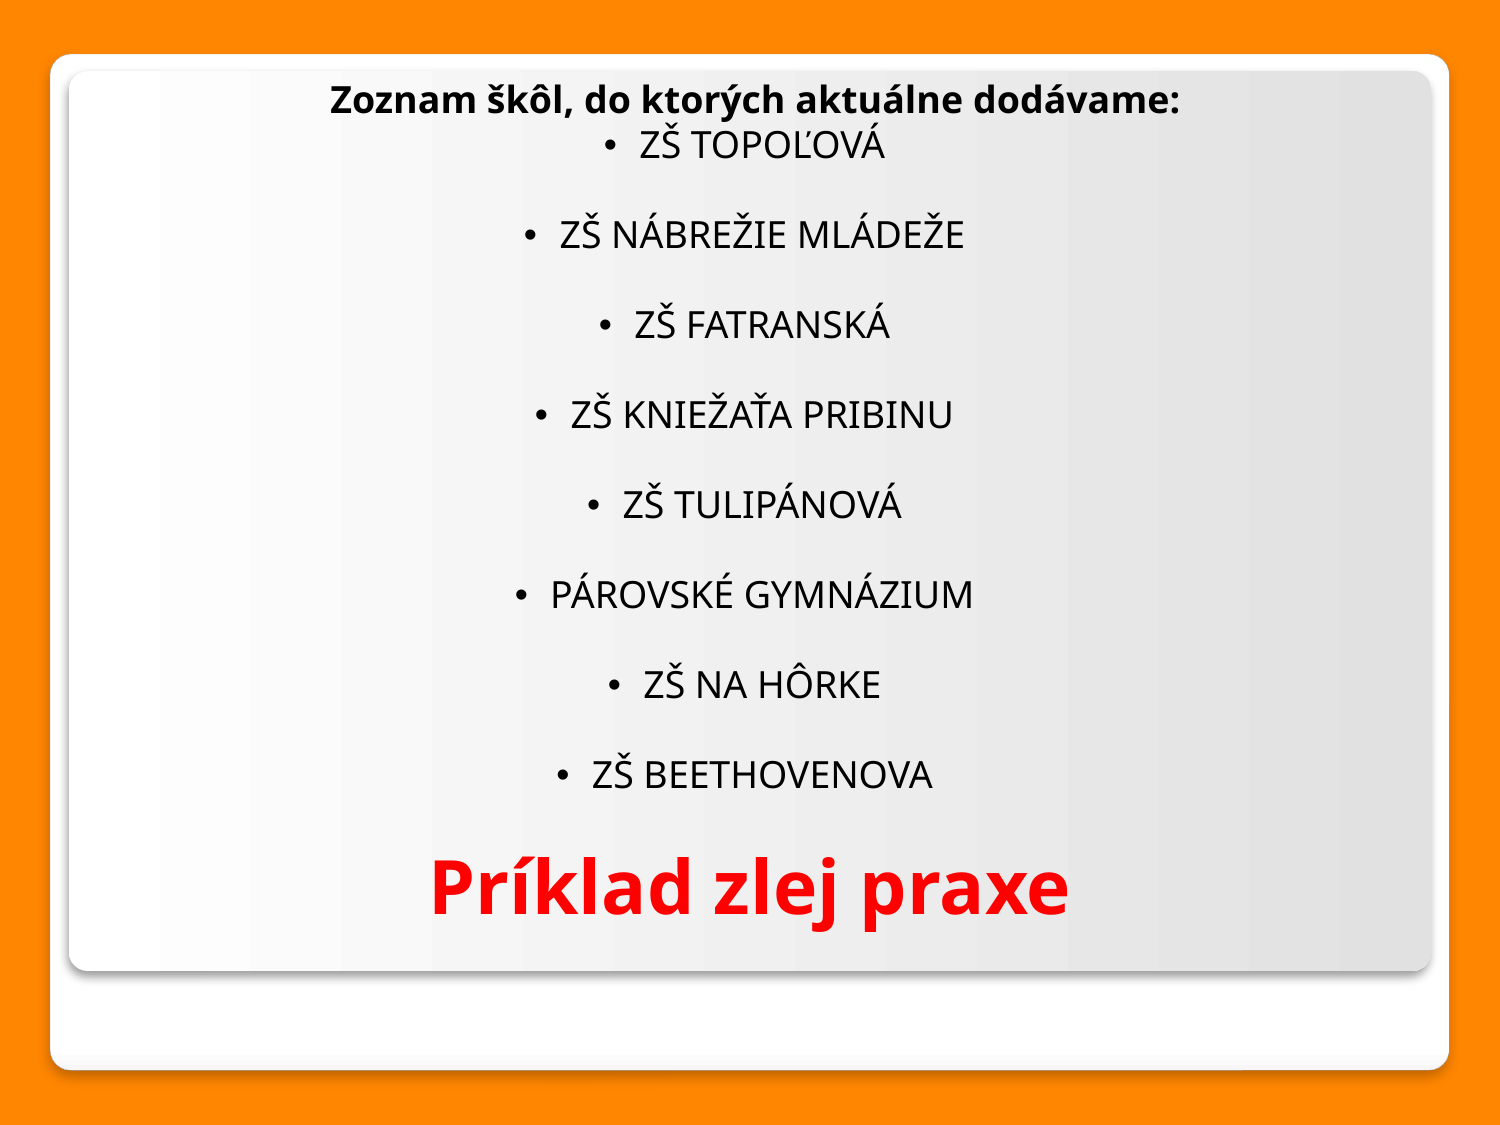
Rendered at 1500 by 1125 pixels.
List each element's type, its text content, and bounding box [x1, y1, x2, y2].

text_box Zoznam škôl, do ktorých aktuálne dodávame: ZŠ TOPOĽOVÁ ZŠ NÁBREŽIE MLÁDEŽE ZŠ FATRANSKÁ ZŠ KNIEŽAŤA PRIBINU ZŠ TULIPÁNOVÁ PÁROVSKÉ GYMNÁZIUM ZŠ NA HÔRKE ZŠ BEETHOVENOVA [149, 69, 1362, 803]
text_box Príklad zlej praxe [78, 803, 1422, 977]
